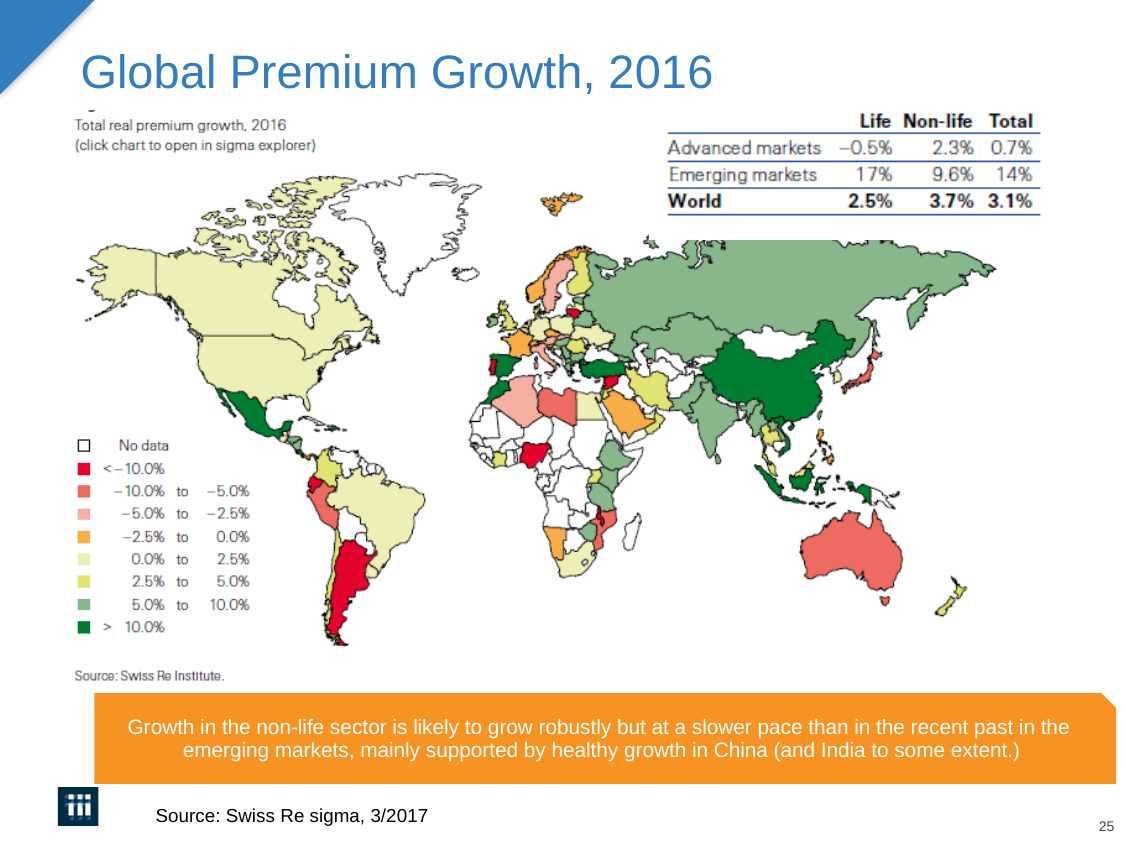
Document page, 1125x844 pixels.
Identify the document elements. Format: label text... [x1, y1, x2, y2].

picture [41, 98, 1051, 693]
text_box Source: Swiss Re sigma, 3/2017 [110, 784, 992, 844]
text_box Growth in the non-life sector is likely to grow robustly but at a slower pace than in the recent past in the emerging markets, mainly supported by healthy growth in China (and India to some extent.) [94, 692, 1117, 784]
text_box Global Premium Growth, 2016 [75, 9, 1073, 139]
